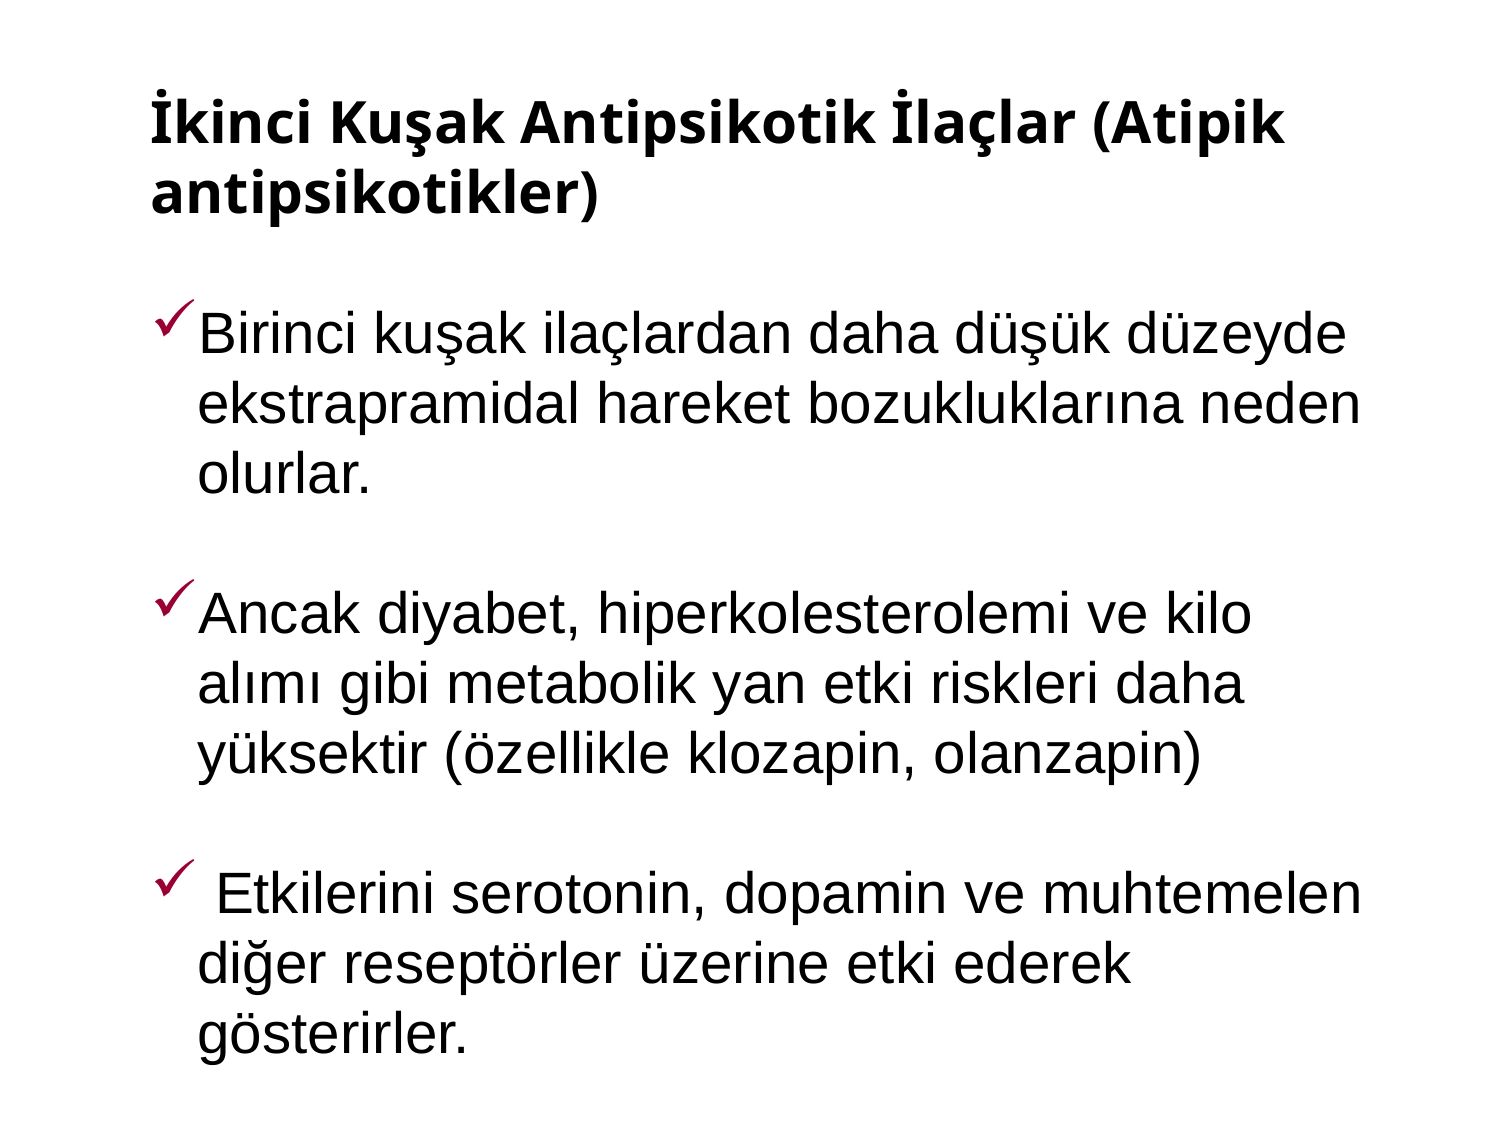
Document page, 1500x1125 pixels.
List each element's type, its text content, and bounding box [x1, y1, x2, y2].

text_box İkinci Kuşak Antipsikotik İlaçlar (Atipik antipsikotikler) Birinci kuşak ilaçlardan daha düşük düzeyde ekstrapramidal hareket bozukluklarına neden olurlar. Ancak diyabet, hiperkolesterolemi ve kilo alımı gibi metabolik yan etki riskleri daha yüksektir (özellikle klozapin, olanzapin) Etkilerini serotonin, dopamin ve muhtemelen diğer reseptörler üzerine etki ederek gösterirler. [135, 78, 1412, 1073]
